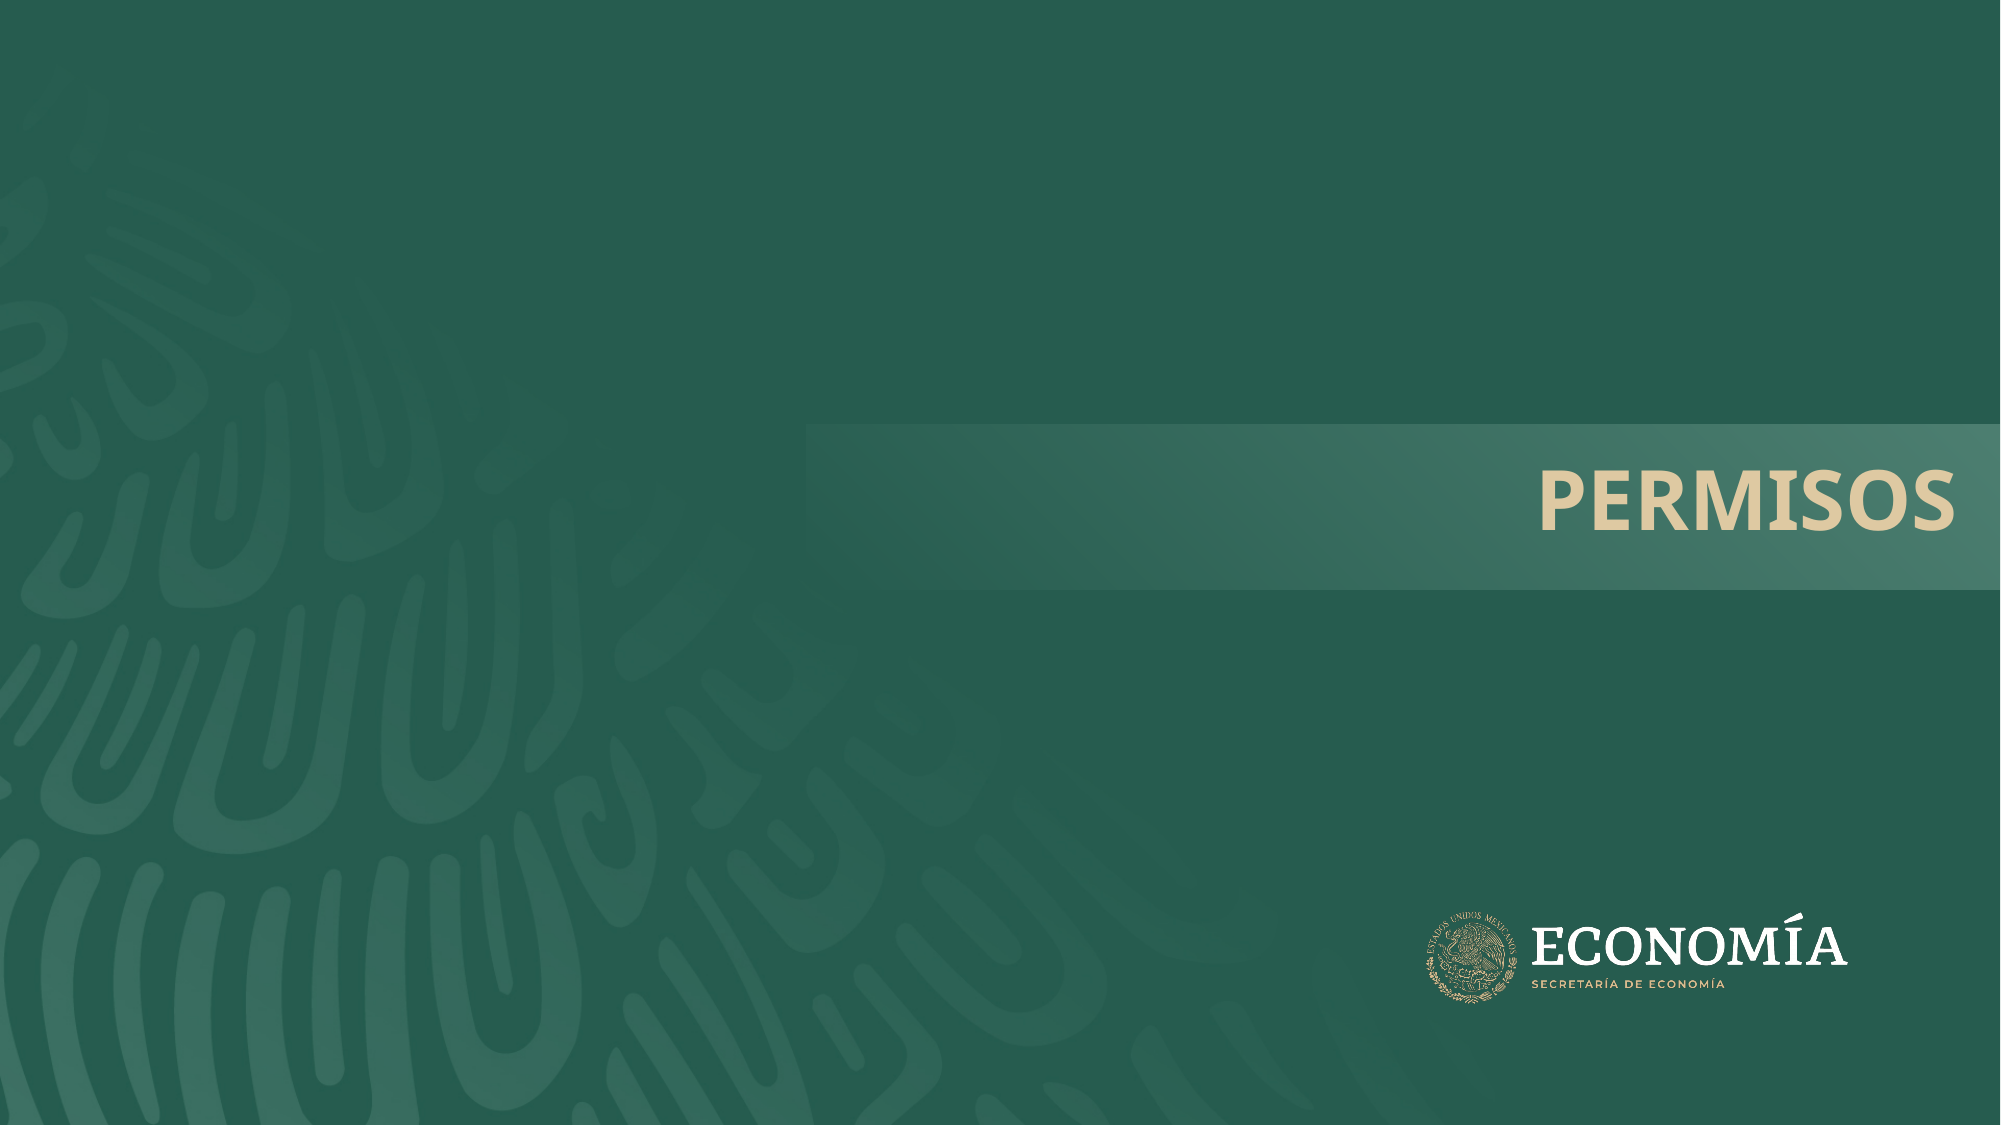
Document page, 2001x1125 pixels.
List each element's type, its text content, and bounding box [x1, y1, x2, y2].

text_box PERMISOS [988, 439, 1973, 555]
text_box [156, 502, 1818, 595]
picture [0, 0, 2001, 1125]
